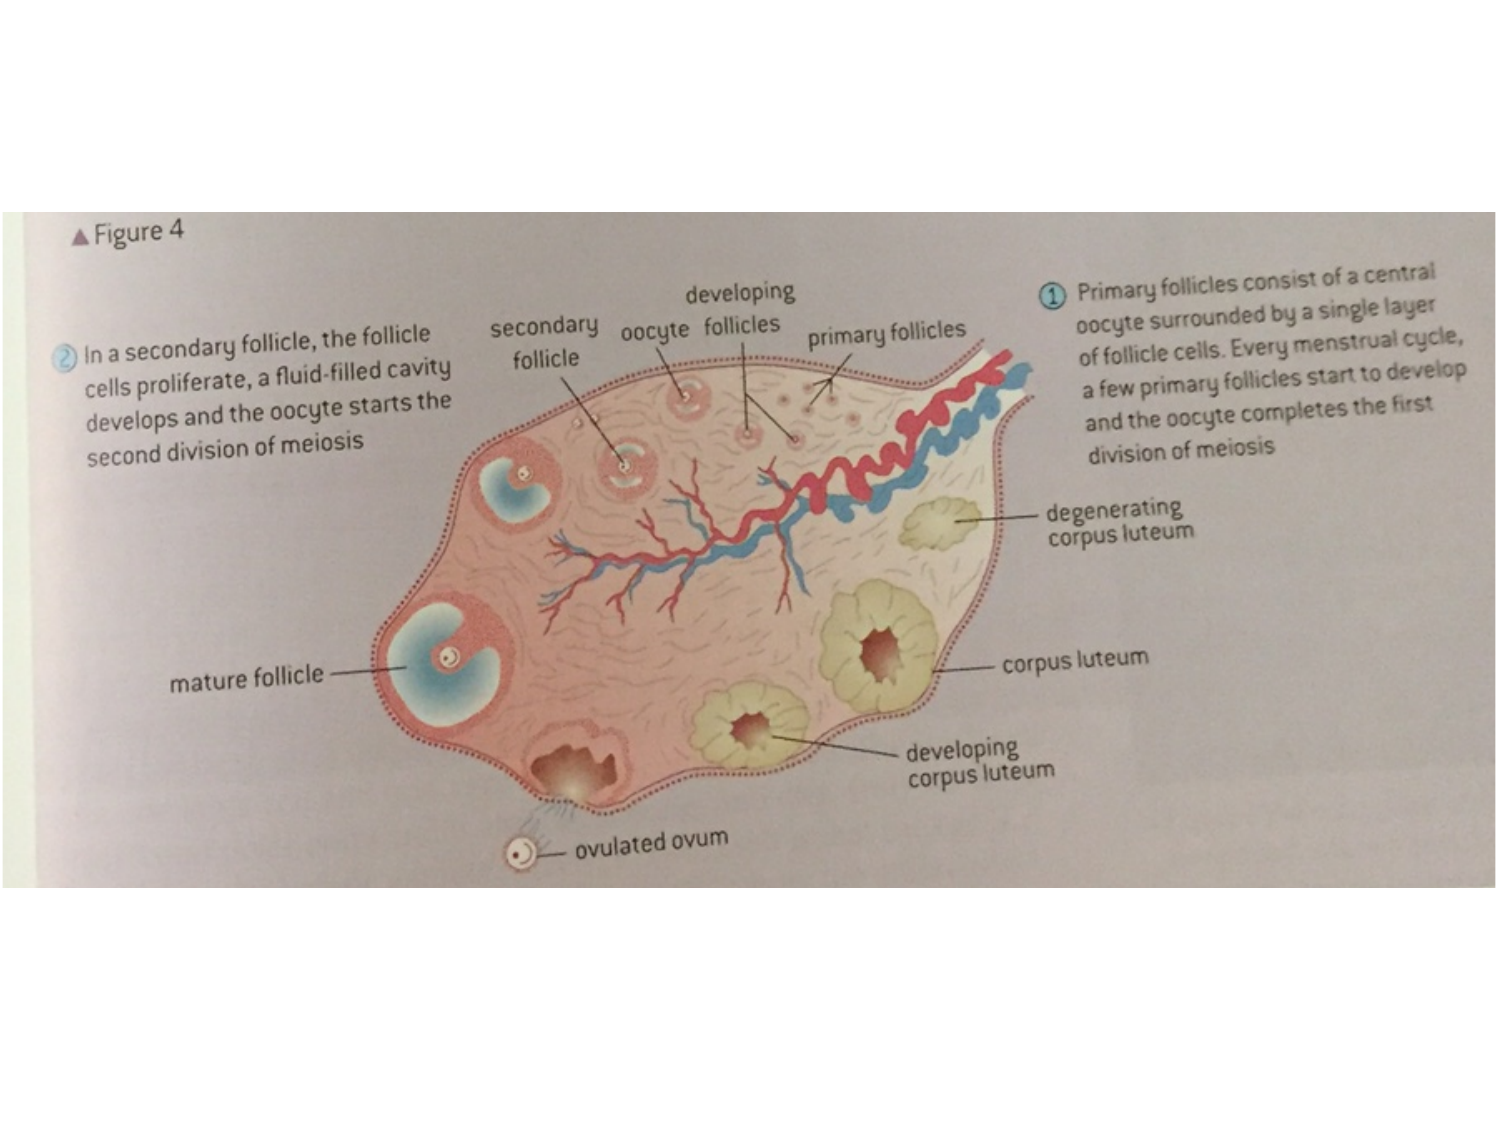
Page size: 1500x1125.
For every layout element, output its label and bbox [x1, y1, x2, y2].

picture [2, 212, 1496, 888]
